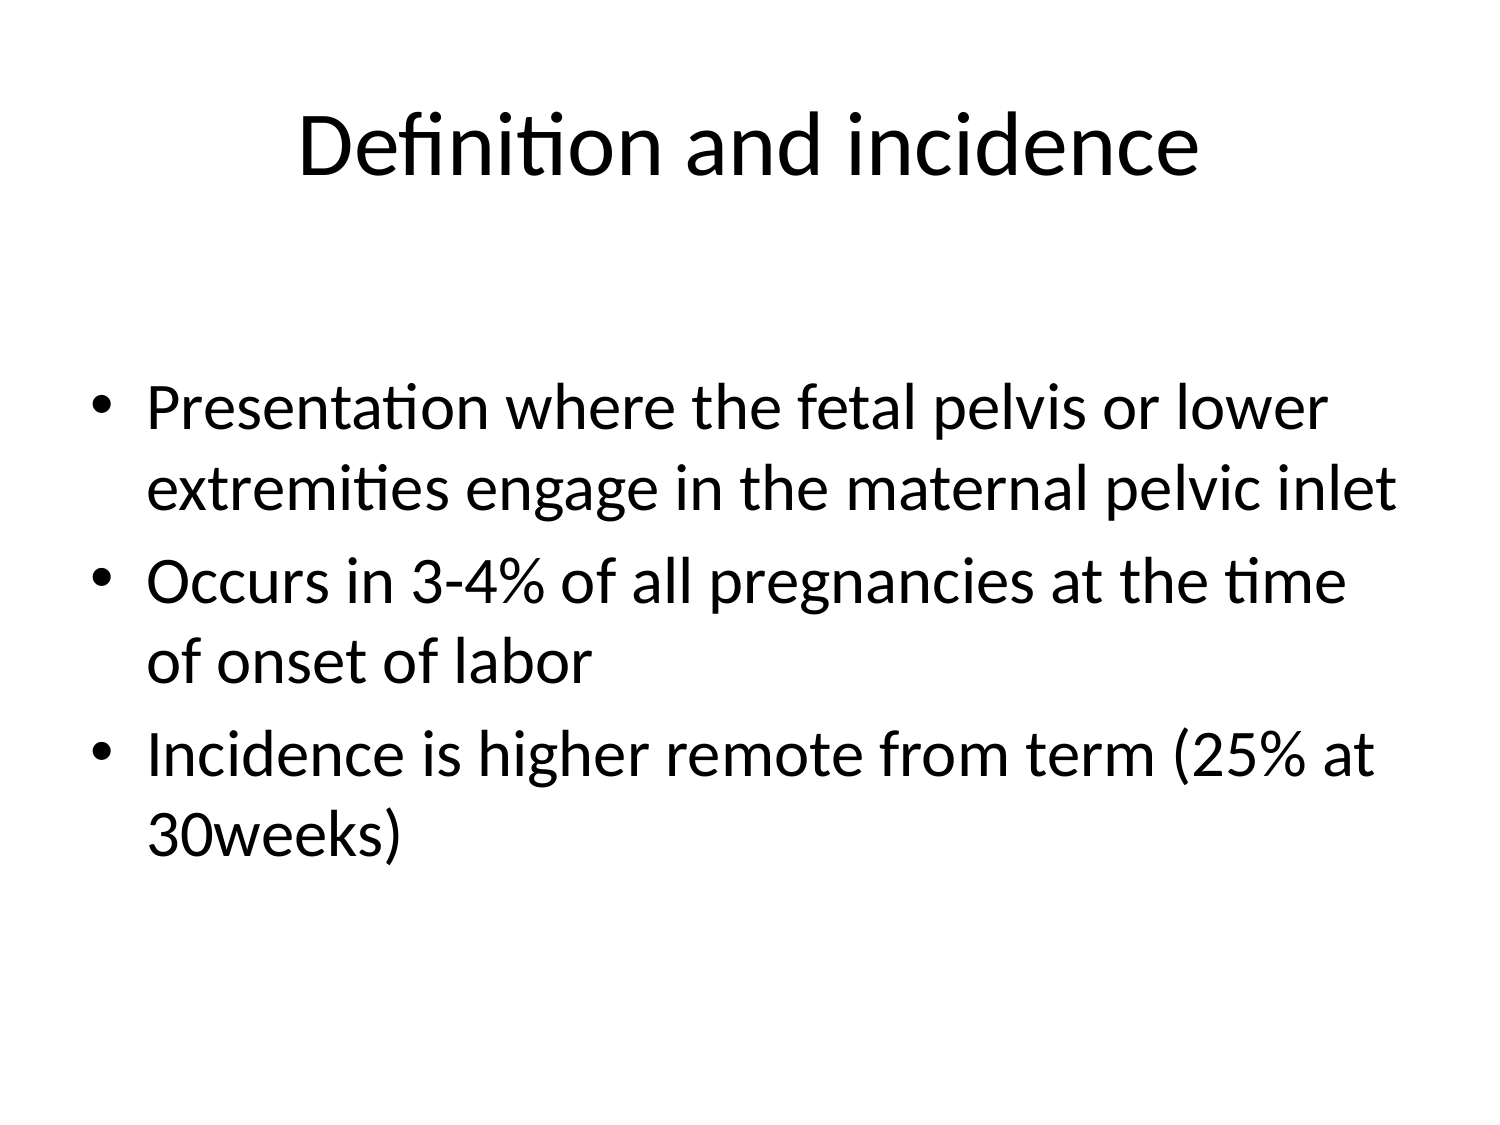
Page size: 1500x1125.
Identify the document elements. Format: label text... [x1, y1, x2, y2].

list Presentation where the fetal pelvis or lower extremities engage in the maternal pelvic inlet Occurs in 3-4% of all pregnancies at the time of onset of labor Incidence is higher remote from term (25% at 30weeks) [75, 262, 1425, 1005]
title Definition and incidence [75, 45, 1425, 233]
